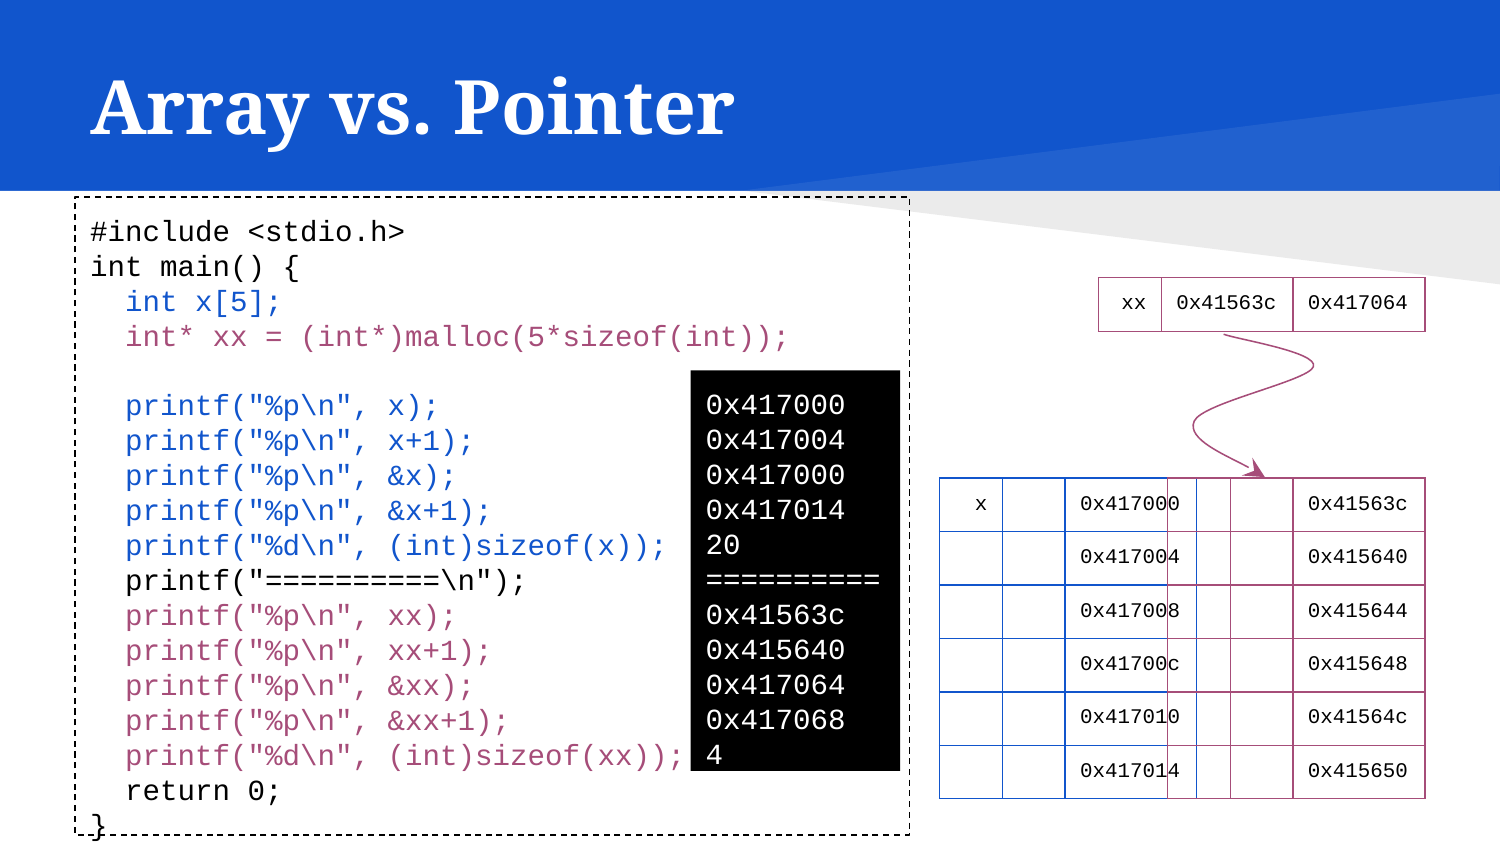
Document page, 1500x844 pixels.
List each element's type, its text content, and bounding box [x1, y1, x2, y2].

table_cell 0x415648 [1294, 639, 1424, 691]
table_cell 0x417004 [1066, 532, 1167, 584]
title Array vs. Pointer [75, 33, 1425, 175]
text_box [1193, 334, 1314, 478]
table_header xx [1099, 278, 1161, 331]
table_cell [940, 693, 1002, 745]
table_cell 0x415644 [1294, 586, 1424, 638]
table_cell 0x41700c [1066, 639, 1167, 691]
table_cell [1231, 746, 1292, 798]
table_cell 0x415650 [1294, 746, 1424, 798]
table_cell [1168, 693, 1230, 745]
table_cell 0x415640 [1294, 532, 1424, 584]
table_cell [1231, 693, 1292, 745]
table_cell [940, 532, 1002, 584]
table_header 0x417000 [1066, 479, 1167, 531]
table_header 0x41563c [1294, 479, 1424, 531]
table_cell [1168, 639, 1230, 691]
table_header [1231, 479, 1292, 531]
table_cell [1231, 586, 1292, 638]
table_cell 0x41564c [1294, 693, 1424, 745]
table_header x [940, 479, 1002, 531]
table_header 0x417064 [1294, 278, 1424, 331]
table_cell [940, 639, 1002, 691]
table_cell [1168, 586, 1230, 638]
list #include <stdio.h> int main() { int x[5]; int* xx = (int*)malloc(5*sizeof(int)); printf("%p\n", x); printf("%p\n", x+1); printf("%p\n", &x); printf("%p\n", &x+1); printf("%d\n", (int)sizeof(x)); printf("==========\n"); printf("%p\n", xx); printf("%p\n", xx+1); printf("%p\n", &xx); printf("%p\n", &xx+1); printf("%d\n", (int)sizeof(xx)); return 0; } [75, 196, 910, 835]
table_cell [1003, 746, 1064, 798]
table_cell 0x417008 [1066, 586, 1167, 638]
table_cell [1168, 746, 1230, 798]
table_cell [1003, 693, 1064, 745]
table_cell [1231, 639, 1292, 691]
table_header 0x41563c [1162, 278, 1292, 331]
table_cell [1003, 532, 1064, 584]
table_header [1168, 479, 1230, 531]
table_cell 0x417014 [1066, 746, 1167, 798]
table_cell [1003, 586, 1064, 638]
table_header [1003, 479, 1064, 531]
table_cell [1231, 532, 1292, 584]
table_cell [1003, 639, 1064, 691]
table_cell [1168, 532, 1230, 584]
table_cell [940, 746, 1002, 798]
table_cell 0x417010 [1066, 693, 1167, 745]
text_box 0x417000 0x417004 0x417000 0x417014 20 ========== 0x41563c 0x415640 0x417064 0x417068 4 [690, 370, 901, 771]
table_cell [940, 586, 1002, 638]
